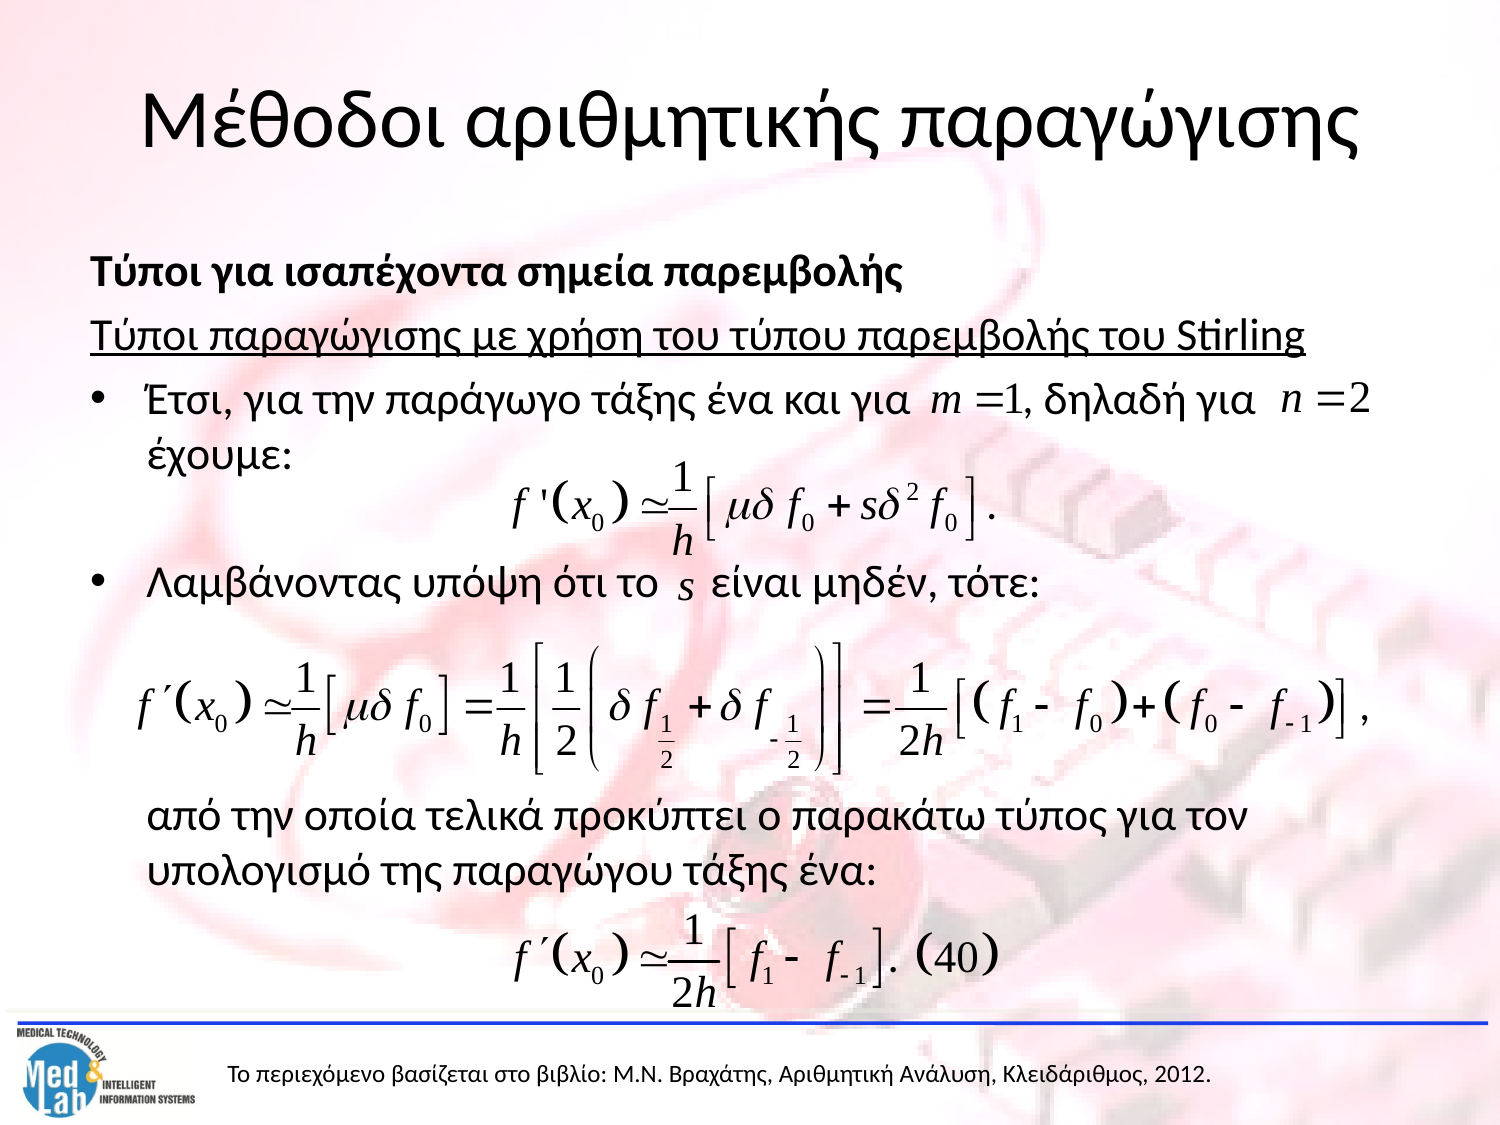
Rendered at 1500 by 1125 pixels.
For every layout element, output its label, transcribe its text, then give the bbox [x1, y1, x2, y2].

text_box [496, 448, 1004, 566]
picture [17, 1028, 195, 1118]
list Τύποι για ισαπέχοντα σημεία παρεμβολής Τύποι παραγώγισης με χρήση του τύπου παρεμβολής του Stirling Έτσι, για την παράγωγο τάξης ένα και για δηλαδή για έχουμε: Λαμβάνοντας υπόψη ότι το είναι μηδέν, τότε: από την οποία τελικά προκύπτει ο παρακάτω τύπος για τον υπολογισμό της παραγώγου τάξης ένα: [75, 233, 1425, 1012]
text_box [498, 901, 1002, 1018]
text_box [670, 570, 705, 613]
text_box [1273, 370, 1380, 424]
title Μέθοδοι αριθμητικής παραγώγισης [75, 20, 1425, 208]
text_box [121, 633, 1379, 785]
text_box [922, 372, 1040, 429]
